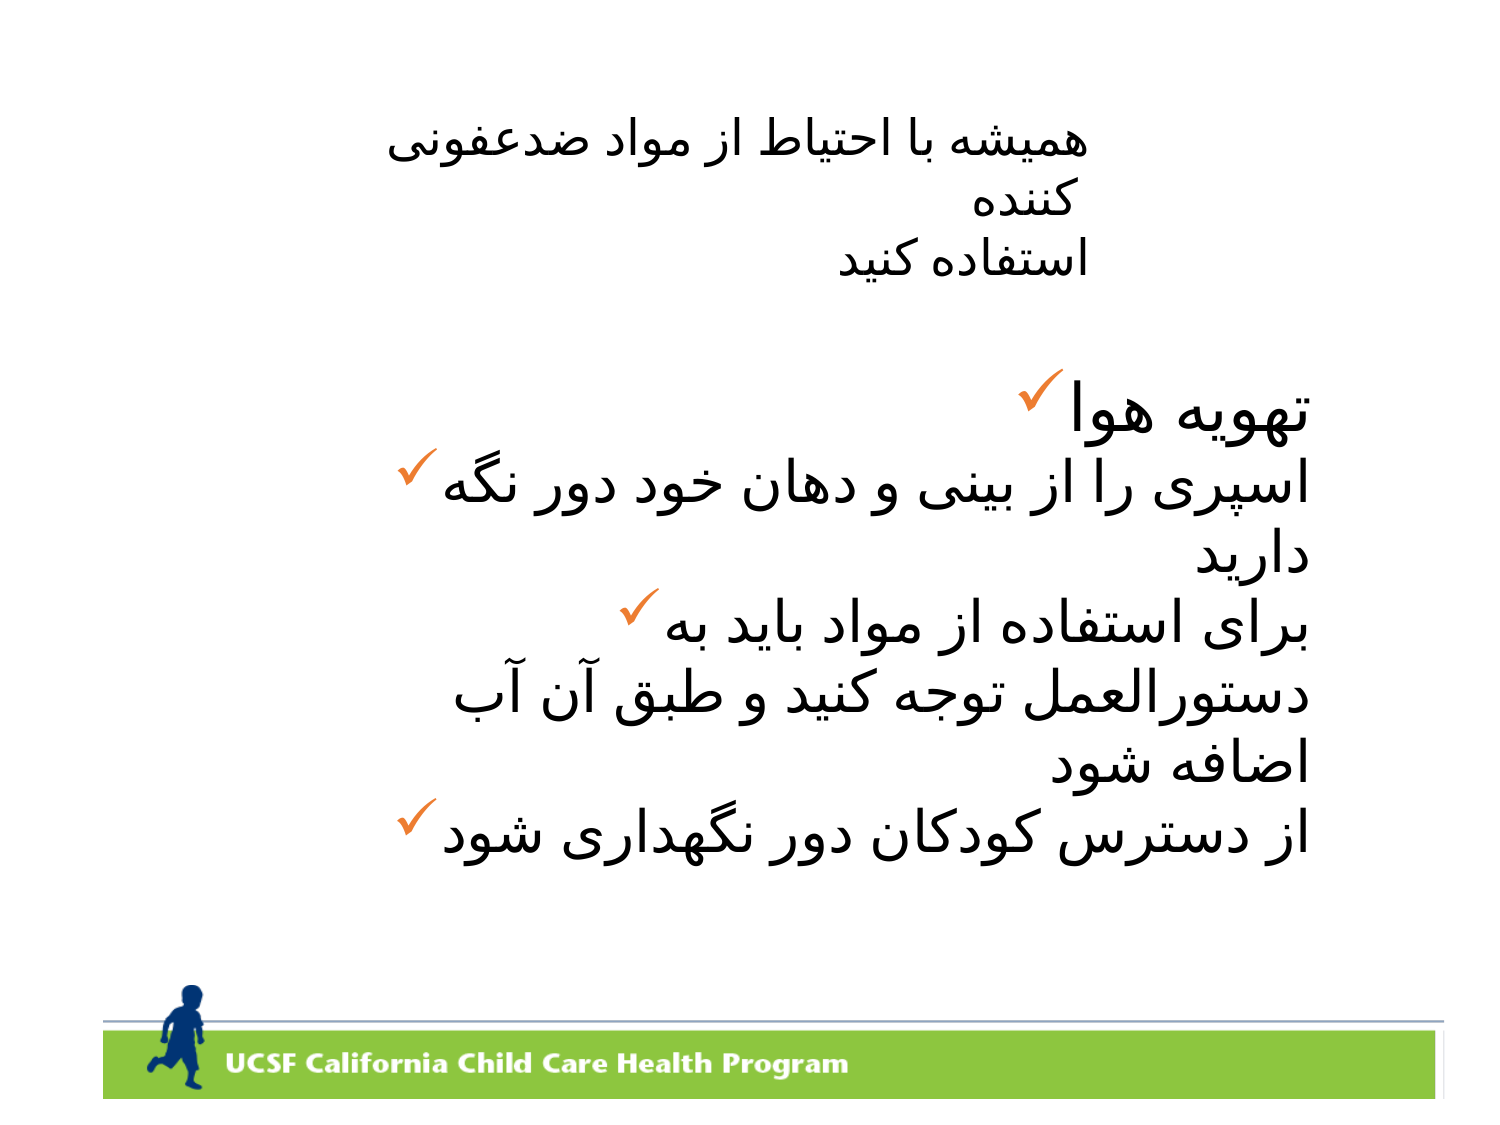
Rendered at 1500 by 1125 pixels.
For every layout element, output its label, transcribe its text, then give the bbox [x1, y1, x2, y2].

slide_number [1059, 1042, 1397, 1103]
text_box همیشه با احتیاط از مواد ضدعفونی کننده استفاده کنید [355, 97, 1106, 277]
picture [103, 985, 1445, 1099]
text_box تهویه هوا اسپری را از بینی و دهان خود دور نگه دارید برای استفاده از مواد باید به دستورالعمل توجه کنید و طبق آن آب اضافه شود از دسترس کودکان دور نگهداری شود [355, 277, 1327, 872]
